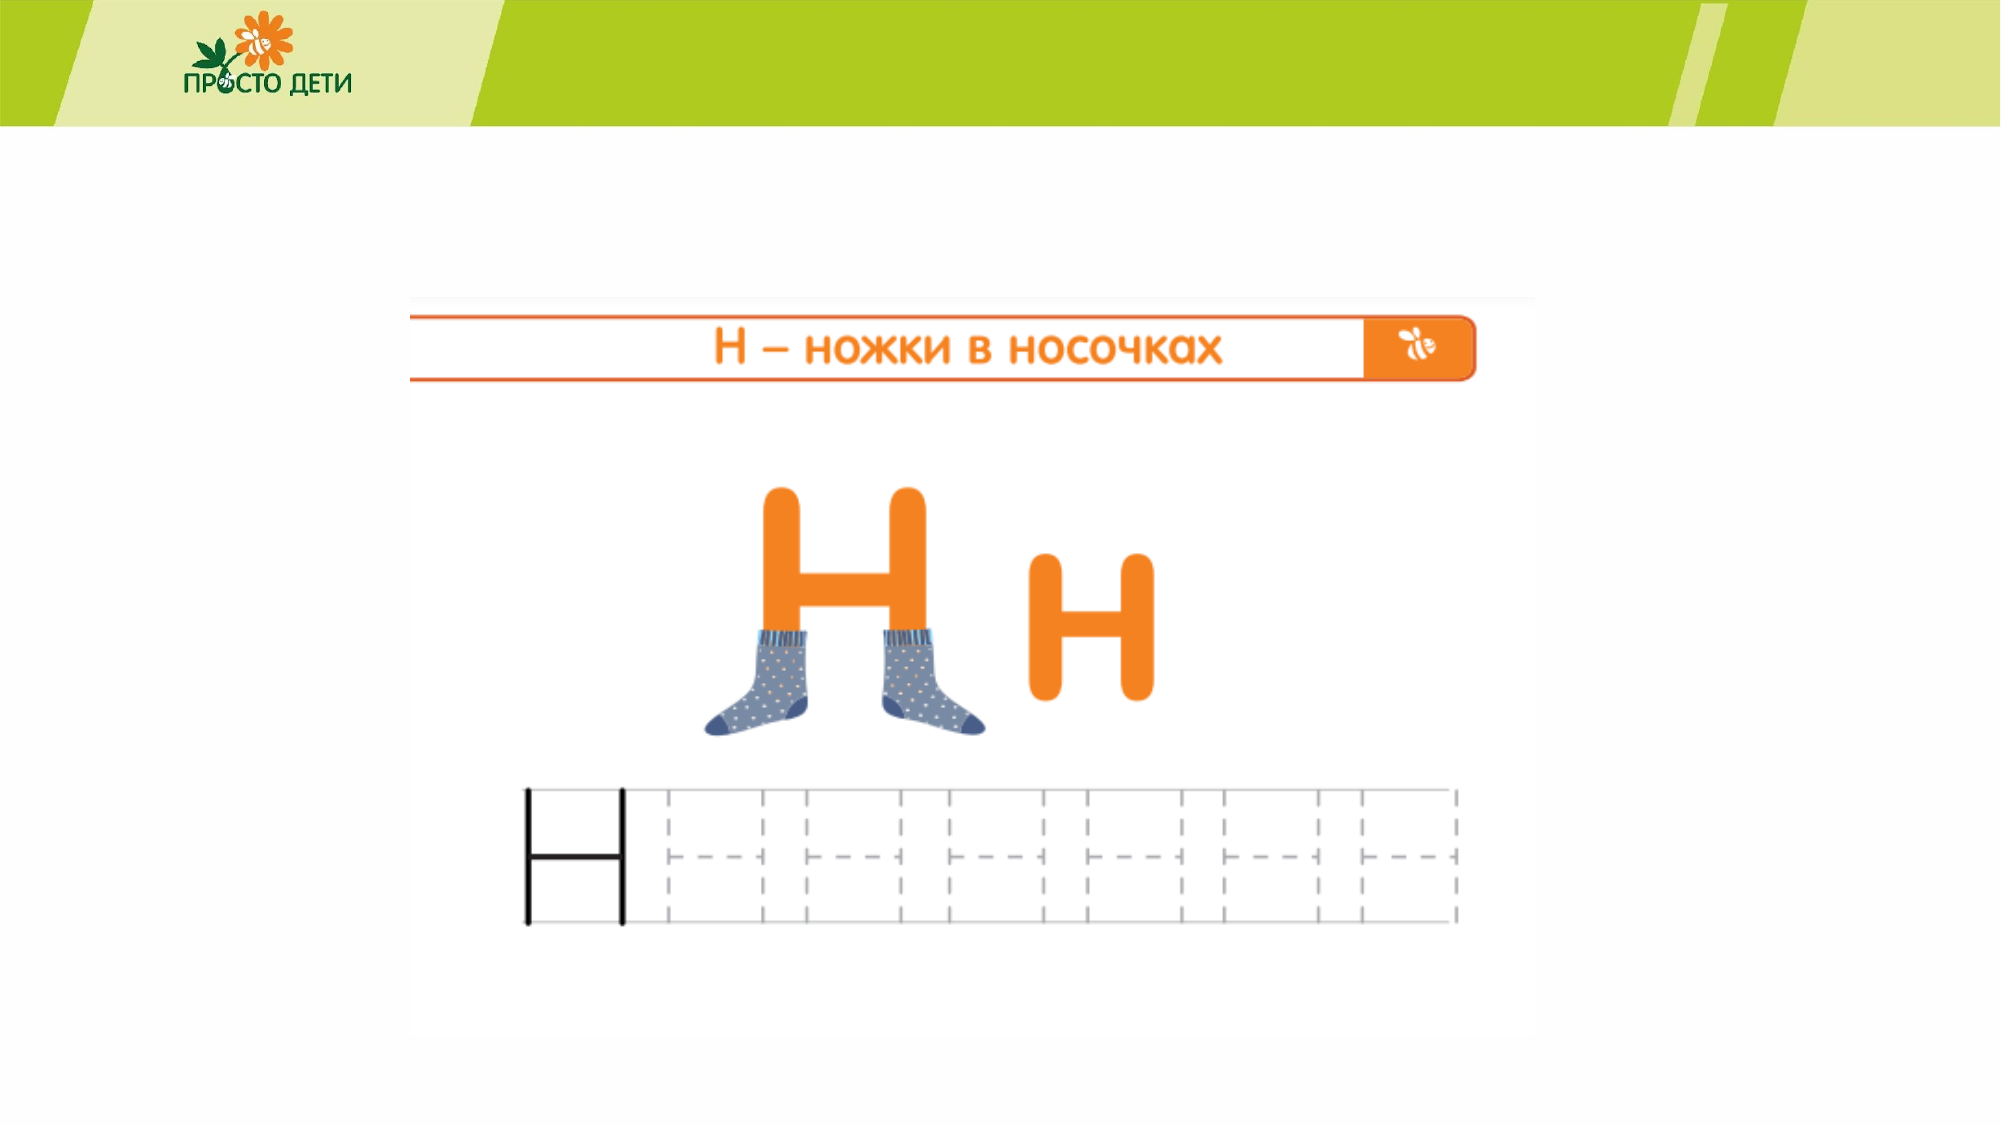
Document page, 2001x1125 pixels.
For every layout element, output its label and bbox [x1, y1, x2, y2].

list [409, 297, 1536, 1036]
picture [0, 0, 2001, 1125]
